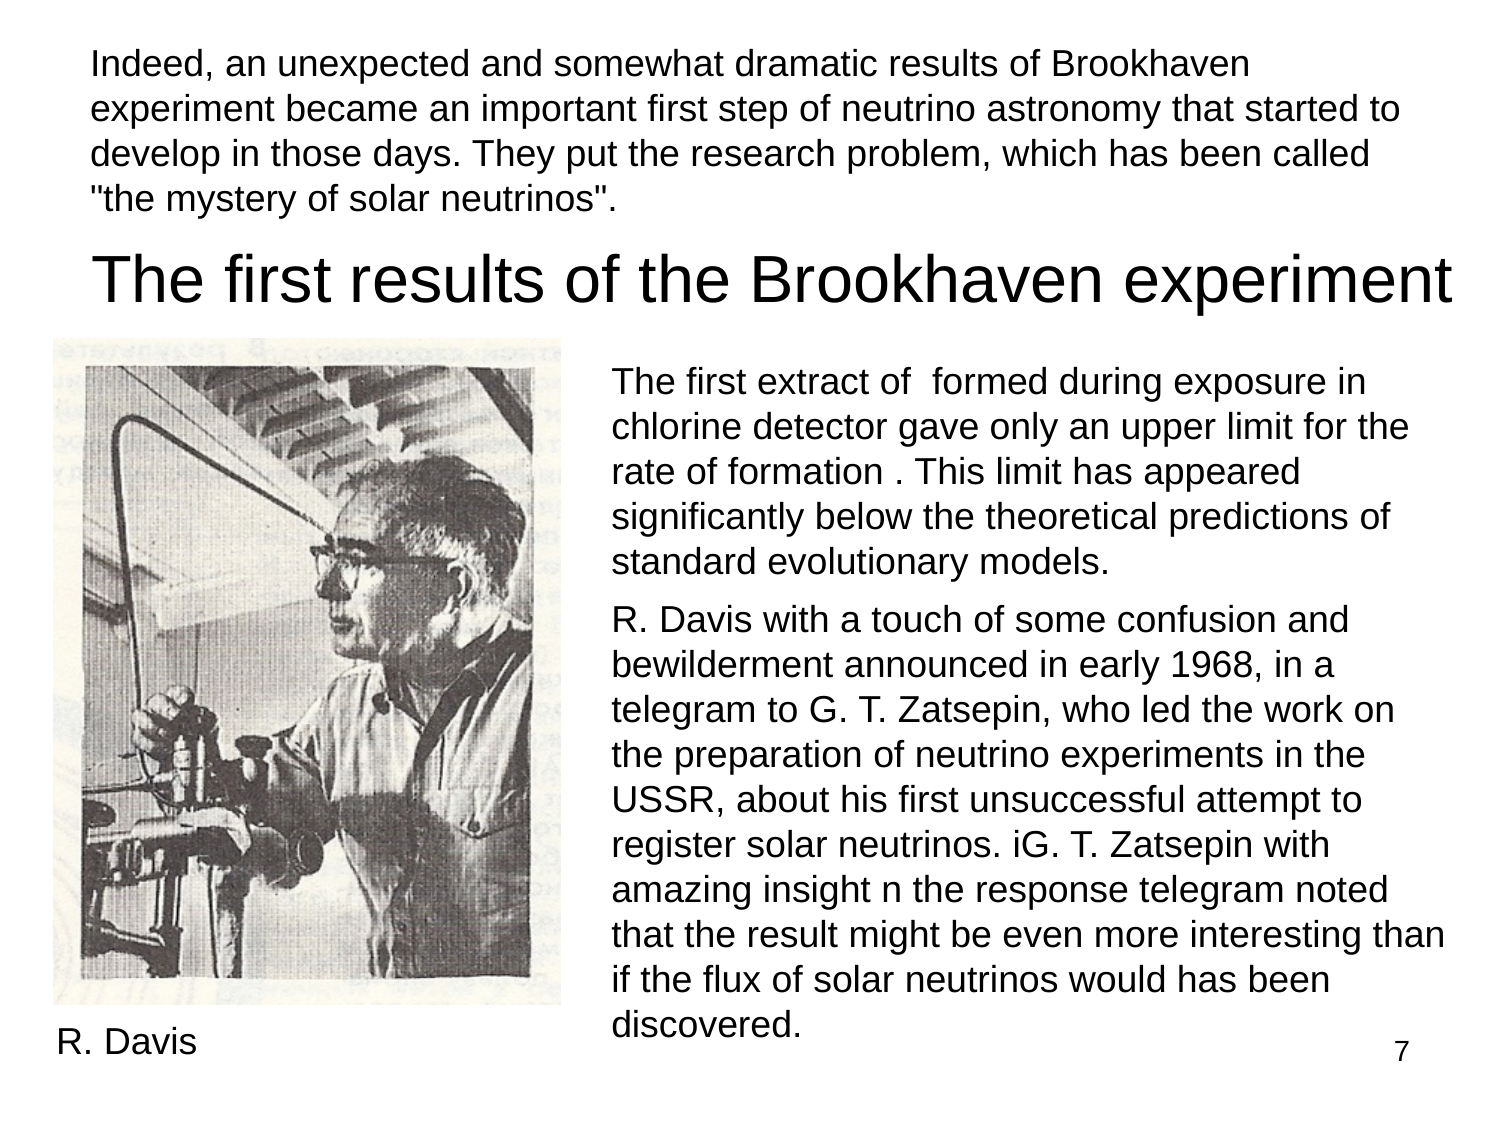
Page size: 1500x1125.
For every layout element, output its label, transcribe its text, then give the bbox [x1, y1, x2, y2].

list Indeed, an unexpected and somewhat dramatic results of Brookhaven experiment became an important first step of neutrino astronomy that started to develop in those days. They put the research problem, which has been called "the mystery of solar neutrinos". [75, 30, 1425, 225]
picture [52, 337, 562, 1005]
slide_number 7 [1074, 1024, 1425, 1103]
text_box R. Davis [41, 1009, 417, 1070]
title The first results of the Brookhaven experiment [75, 225, 1471, 327]
